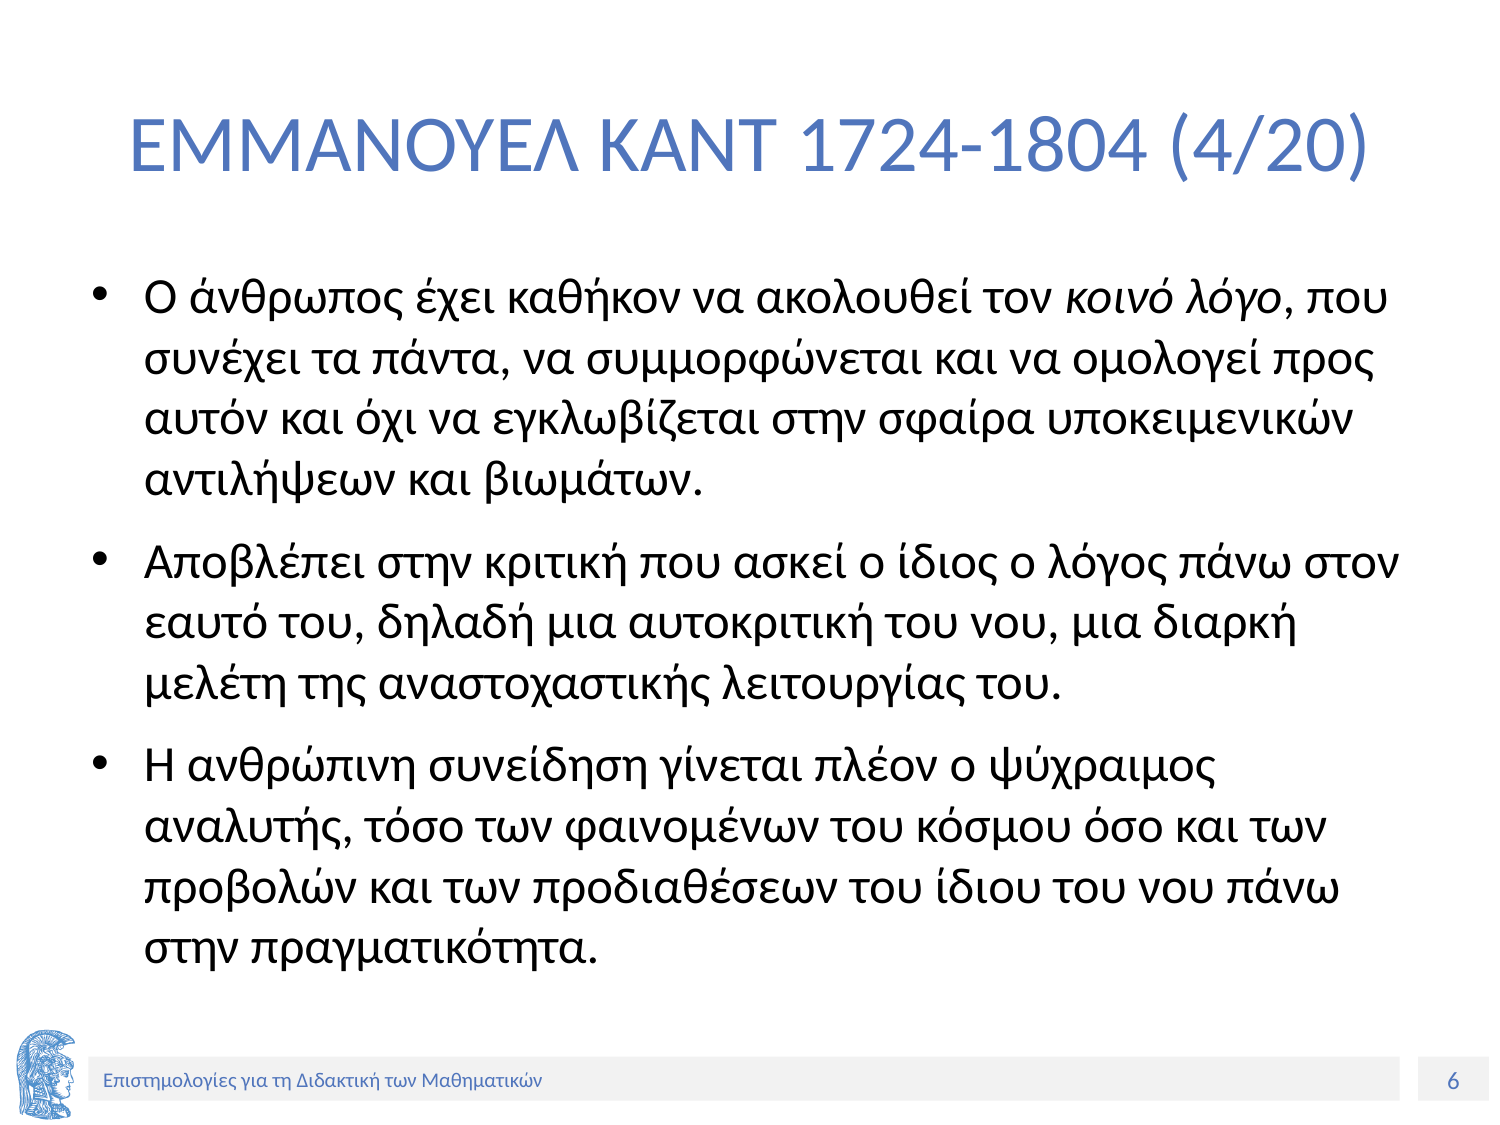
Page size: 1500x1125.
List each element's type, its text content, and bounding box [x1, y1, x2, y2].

title ΕΜΜΑΝΟΥΕΛ ΚΑΝΤ 1724-1804 (4/20) [75, 45, 1425, 233]
list Ο άνθρωπος έχει καθήκον να ακολουθεί τον κοινό λόγο, που συνέχει τα πάντα, να συμμορφώνεται και να ομολογεί προς αυτόν και όχι να εγκλωβίζεται στην σφαίρα υποκειμενικών αντιλήψεων και βιωμάτων. Αποβλέπει στην κριτική που ασκεί ο ίδιος ο λόγος πάνω στον εαυτό του, δηλαδή μια αυτοκριτική του νου, μια διαρκή μελέτη της αναστοχαστικής λειτουργίας του. Η ανθρώπινη συνείδηση γίνεται πλέον ο ψύχραιμος αναλυτής, τόσο των φαινομένων του κόσμου όσο και των προβολών και των προδιαθέσεων του ίδιου του νου πάνω στην πραγματικότητα. [76, 255, 1427, 998]
picture [9, 1026, 81, 1120]
